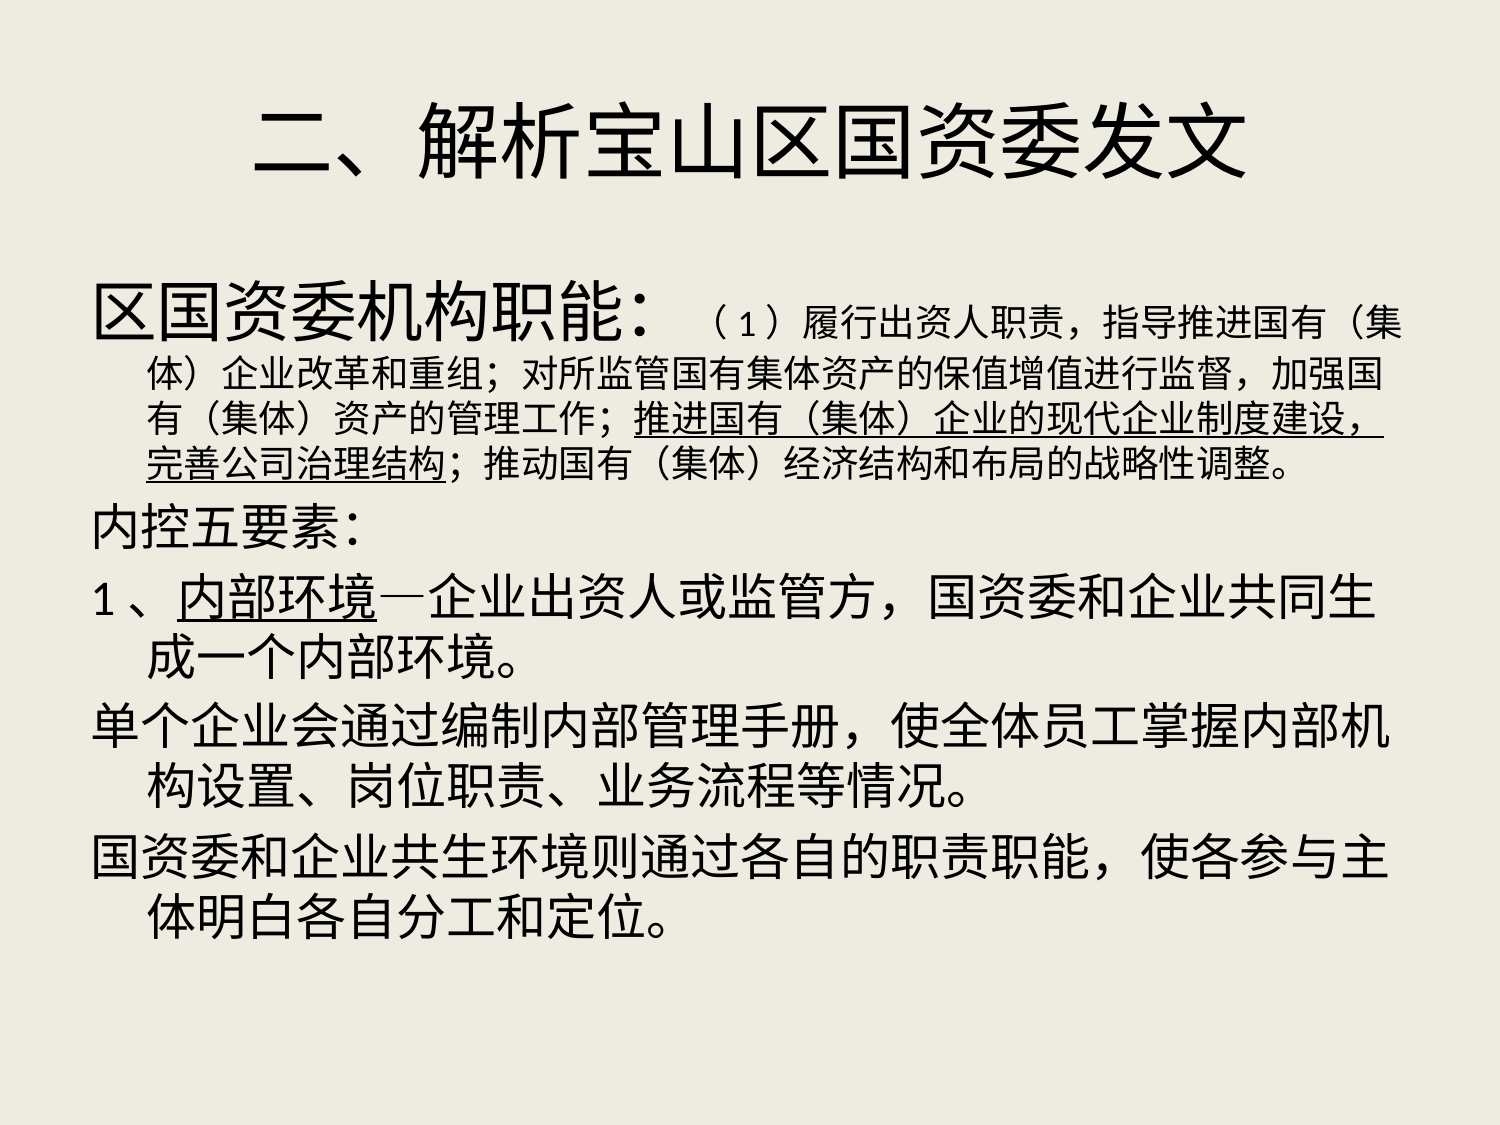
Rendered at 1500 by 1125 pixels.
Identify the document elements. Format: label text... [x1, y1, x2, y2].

title 二、解析宝山区国资委发文 [75, 45, 1425, 233]
list 区国资委机构职能：（1）履行出资人职责，指导推进国有（集体）企业改革和重组；对所监管国有集体资产的保值增值进行监督，加强国有（集体）资产的管理工作；推进国有（集体）企业的现代企业制度建设，完善公司治理结构；推动国有（集体）经济结构和布局的战略性调整。 内控五要素： 1、内部环境—企业出资人或监管方，国资委和企业共同生成一个内部环境。 单个企业会通过编制内部管理手册，使全体员工掌握内部机构设置、岗位职责、业务流程等情况。 国资委和企业共生环境则通过各自的职责职能，使各参与主体明白各自分工和定位。 [75, 262, 1425, 1005]
